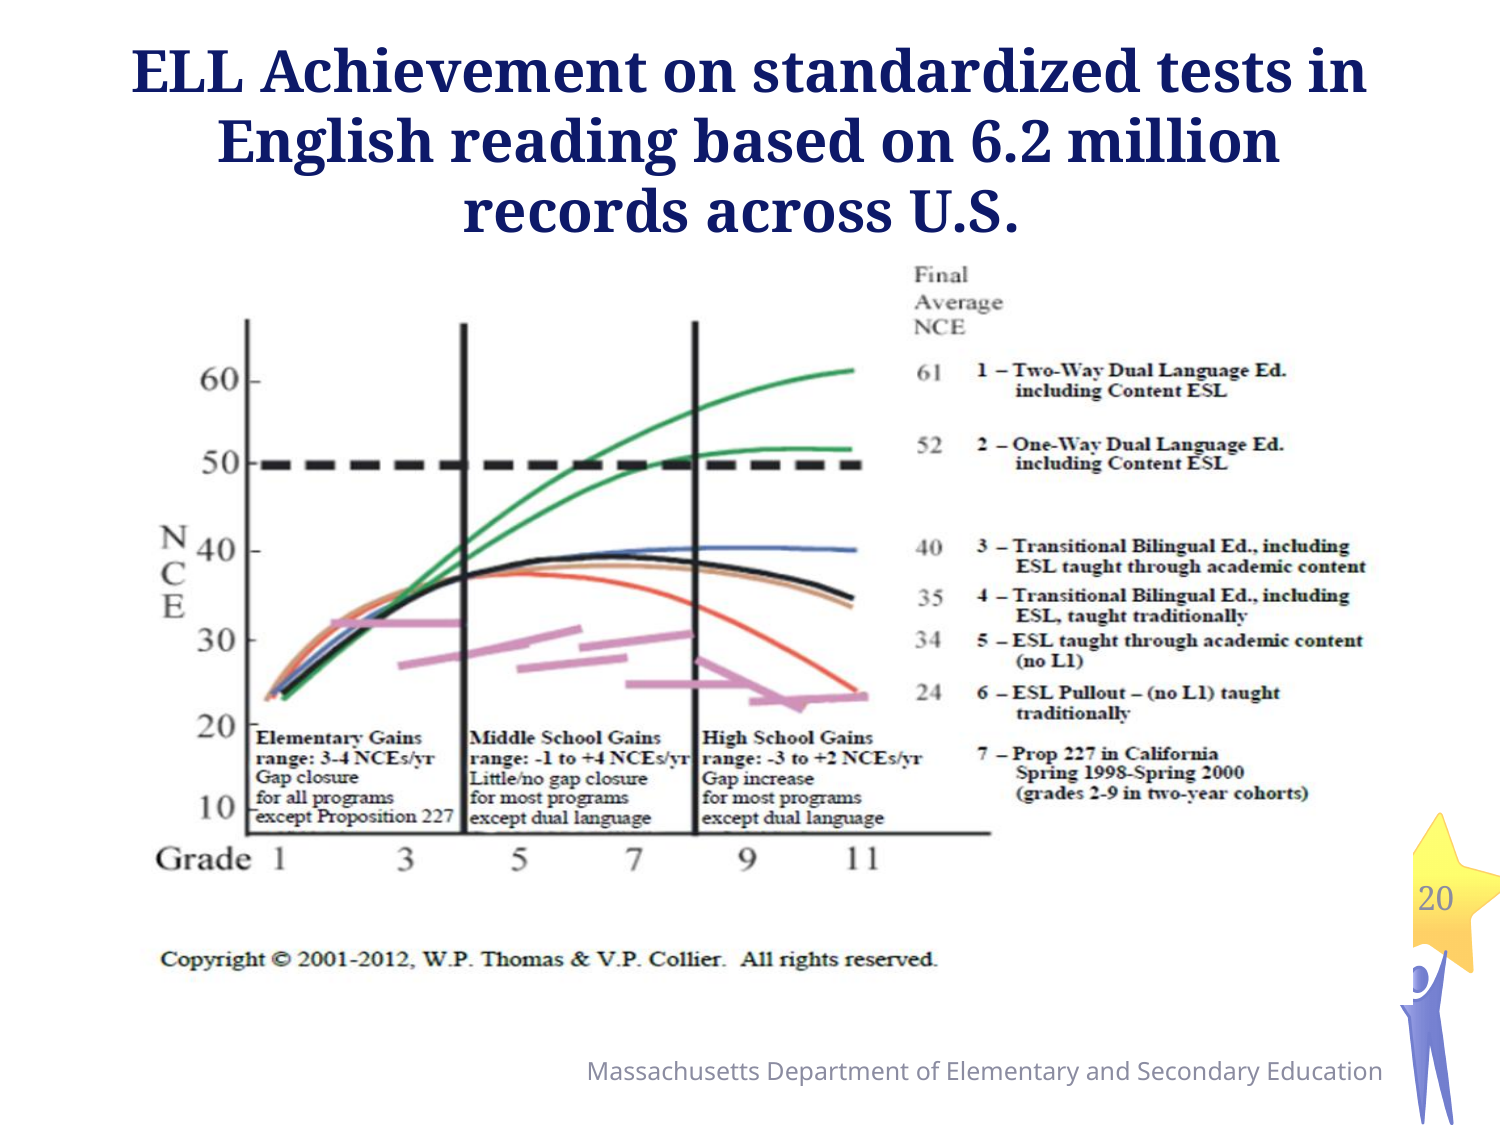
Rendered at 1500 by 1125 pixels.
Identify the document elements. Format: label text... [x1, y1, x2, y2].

footer Massachusetts Department of Elementary and Secondary Education [512, 1042, 1400, 1103]
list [99, 249, 1413, 1006]
title ELL Achievement on standardized tests in English reading based on 6.2 million records across U.S. [99, 45, 1400, 233]
slide_number 20 [1416, 862, 1480, 938]
